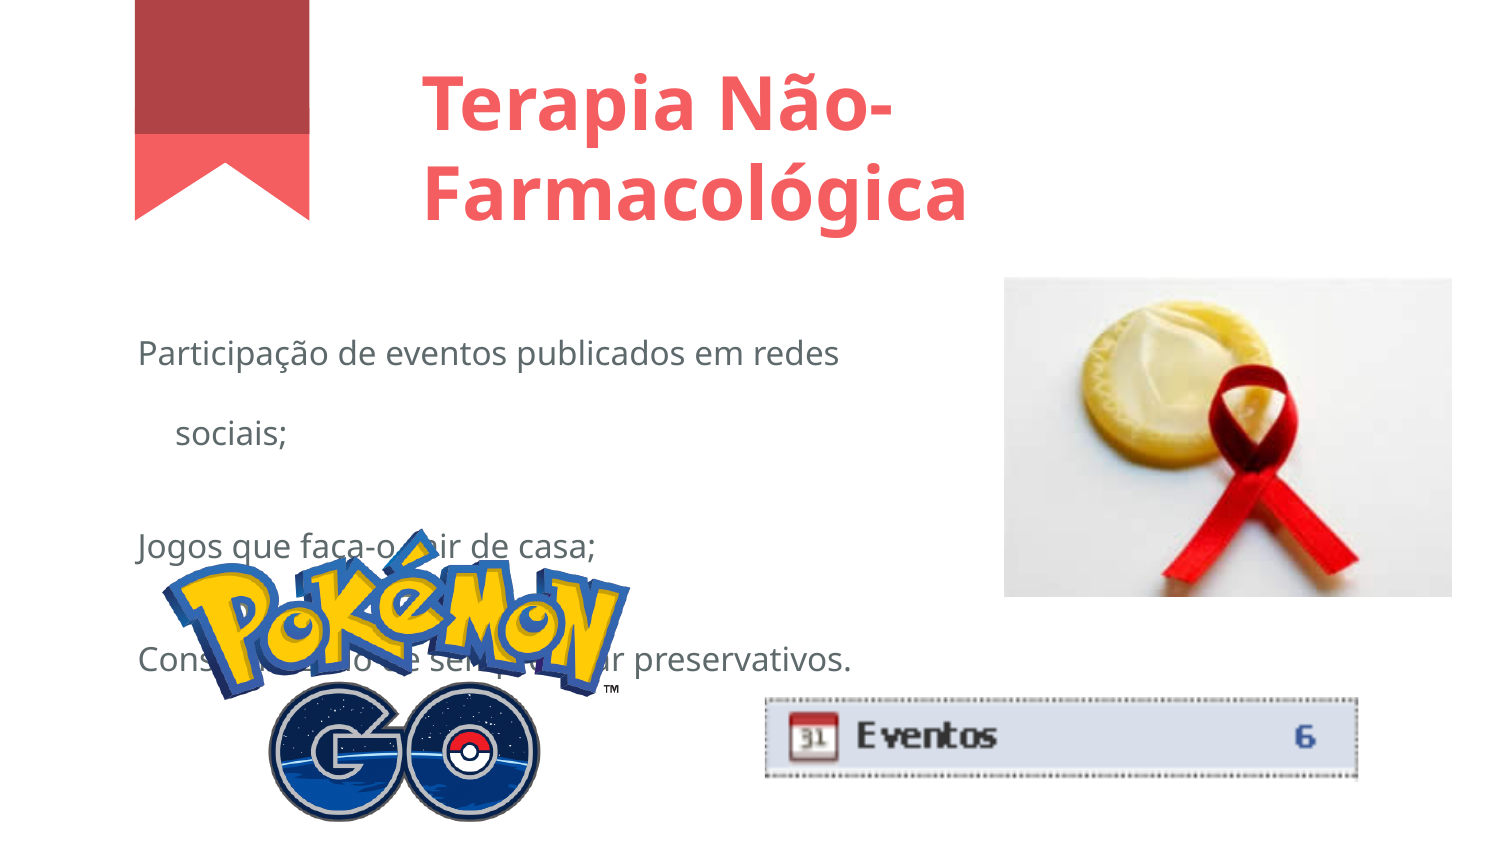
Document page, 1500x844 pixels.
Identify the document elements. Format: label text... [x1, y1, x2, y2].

picture [1004, 277, 1452, 598]
title Terapia Não-Farmacológica [406, 43, 1179, 251]
list Participação de eventos publicados em redes sociais; Jogos que faça-o sair de casa; Conscientizá-lo de sempre usar preservativos. [85, 277, 972, 540]
picture [764, 696, 1359, 782]
picture [162, 527, 646, 823]
